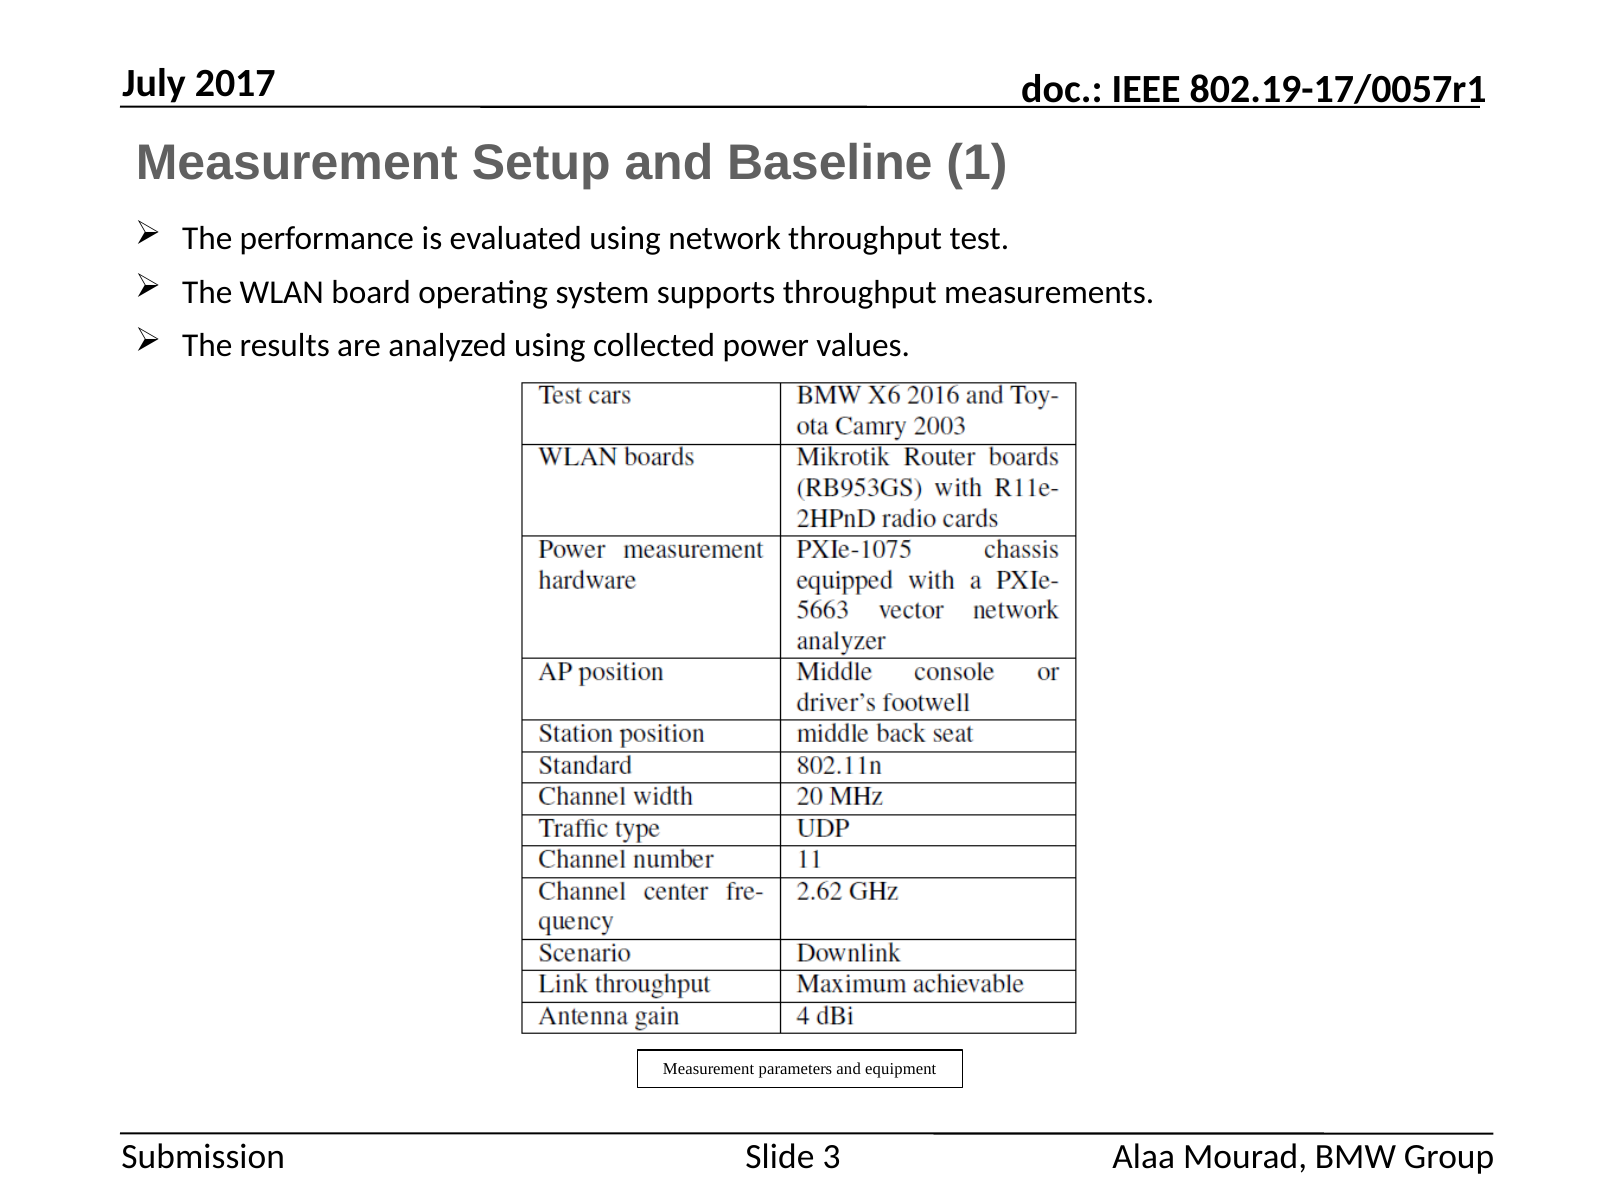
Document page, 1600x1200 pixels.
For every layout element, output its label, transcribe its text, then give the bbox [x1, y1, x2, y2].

text_box Measurement parameters and equipment [637, 1055, 963, 1088]
footer Alaa Mourad, BMW Group [1074, 1132, 1495, 1165]
list The performance is evaluated using network throughput test. The WLAN board operating system supports throughput measurements. The results are analyzed using collected power values. [119, 208, 1481, 451]
slide_number Slide 3 [733, 1132, 854, 1197]
title Measurement Setup and Baseline (1) [119, 81, 1481, 208]
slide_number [122, 56, 539, 81]
picture [512, 374, 1086, 1047]
